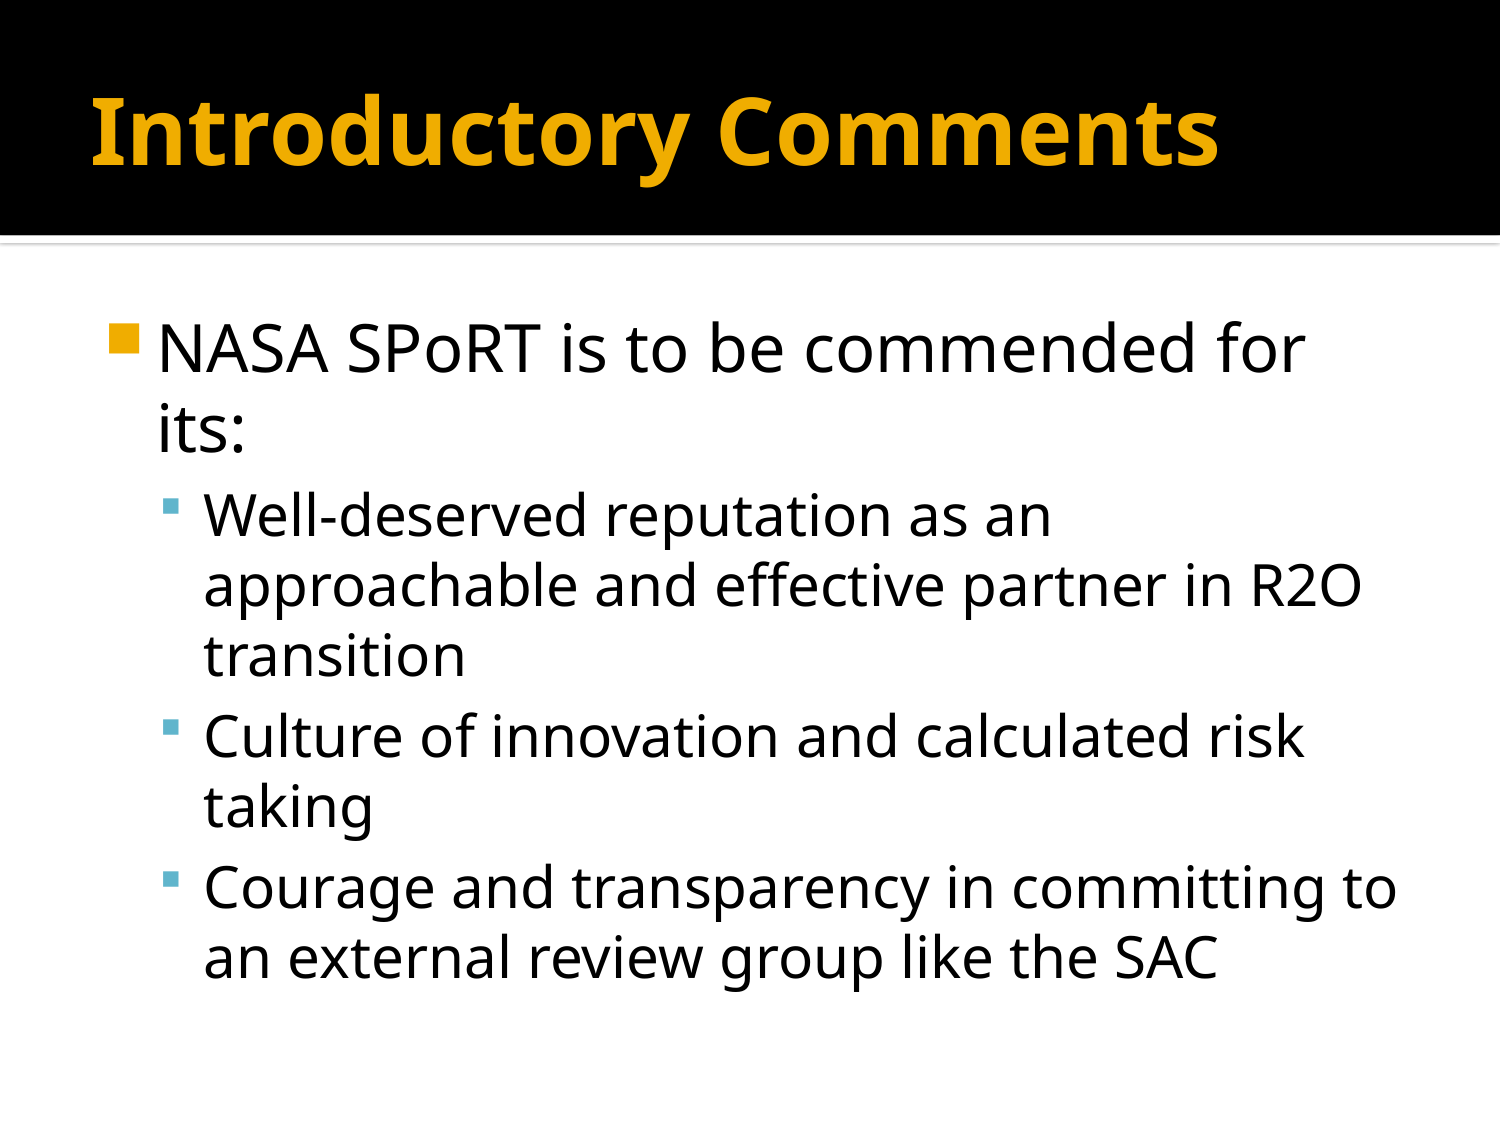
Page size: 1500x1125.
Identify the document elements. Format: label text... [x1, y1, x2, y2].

title Introductory Comments [75, 25, 1425, 231]
list NASA SPoRT is to be commended for its: Well-deserved reputation as an approachable and effective partner in R2O transition Culture of innovation and calculated risk taking Courage and transparency in committing to an external review group like the SAC [75, 291, 1425, 1050]
